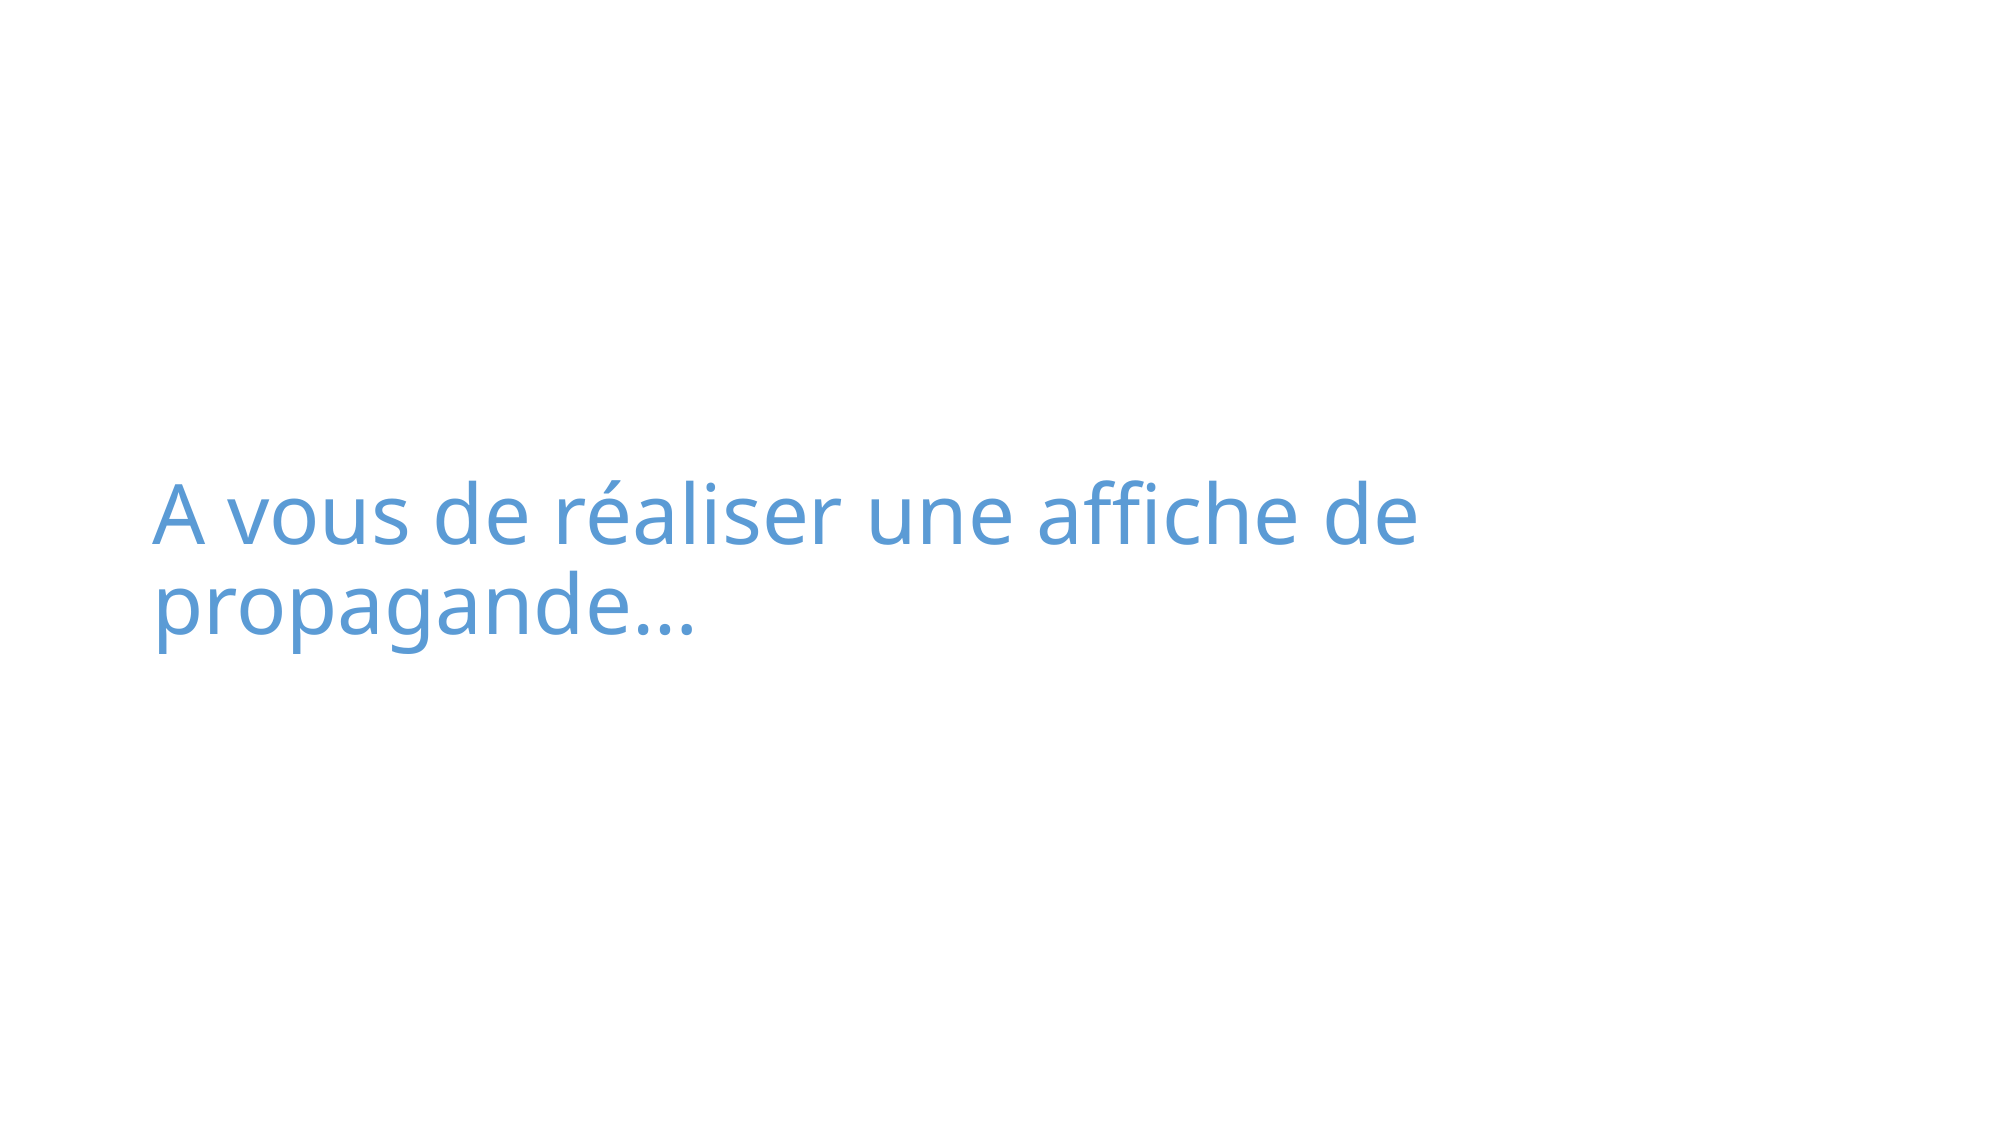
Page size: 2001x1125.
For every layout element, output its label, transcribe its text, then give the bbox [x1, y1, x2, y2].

title A vous de réaliser une affiche de propagande… [137, 453, 1863, 672]
